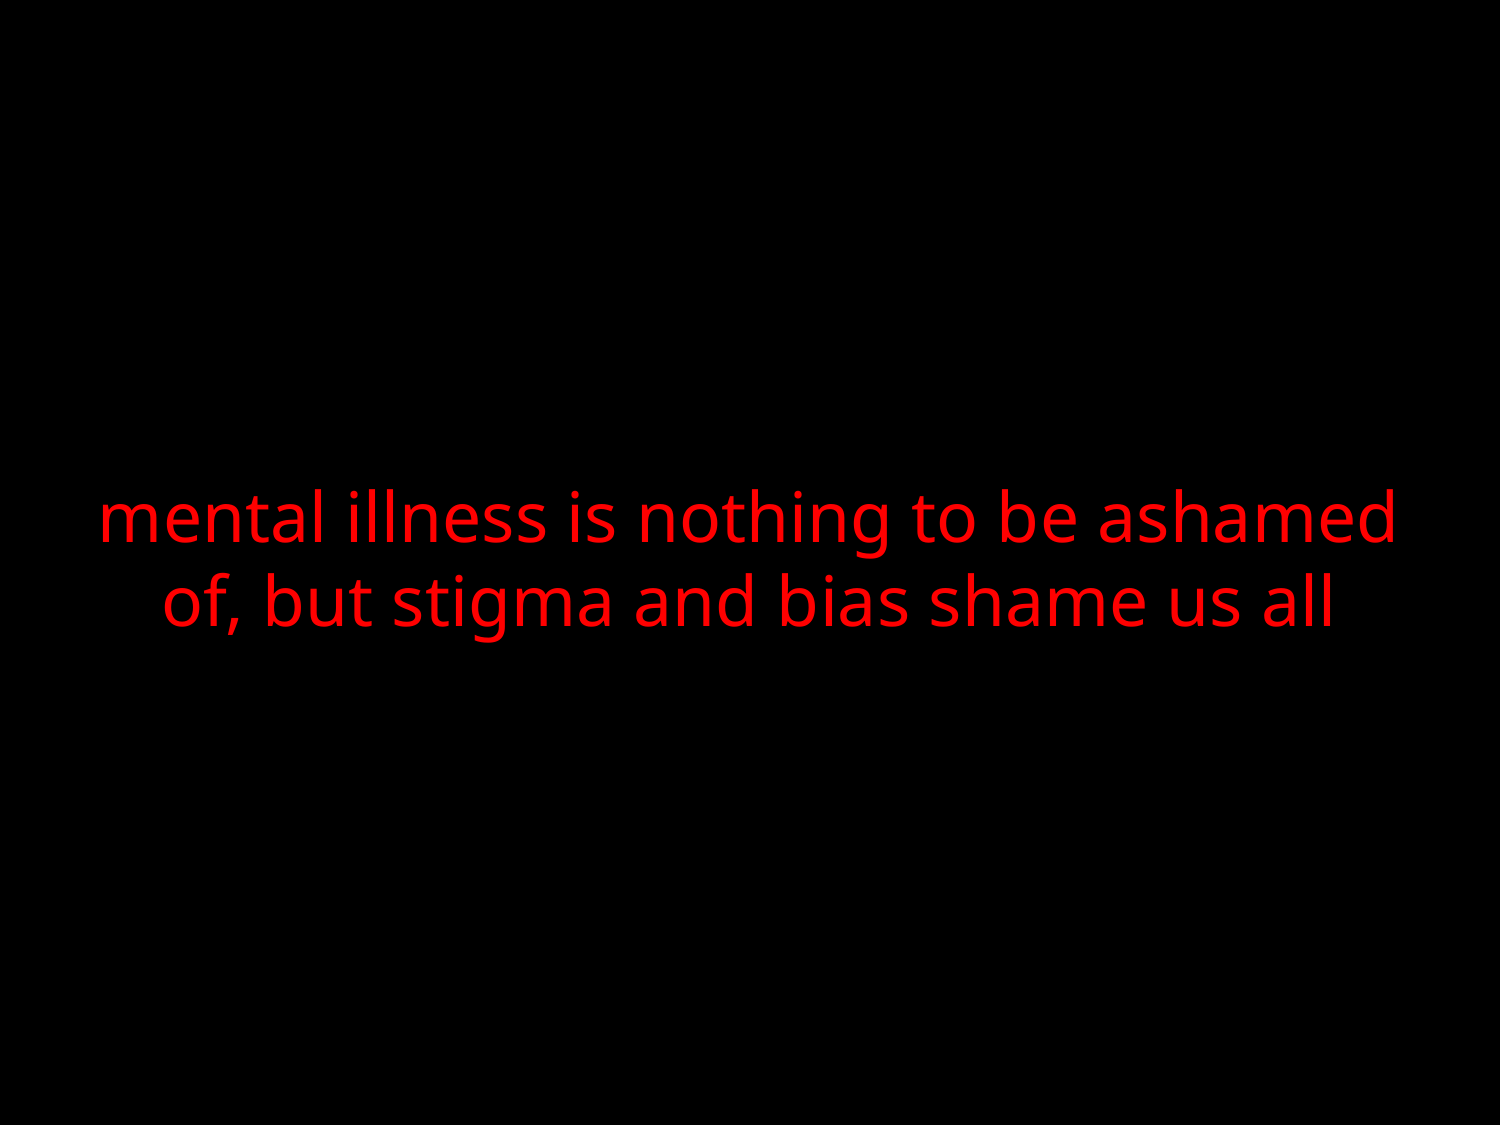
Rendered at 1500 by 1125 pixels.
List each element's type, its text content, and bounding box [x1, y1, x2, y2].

title mental illness is nothing to be ashamed of, but stigma and bias shame us all [75, 462, 1425, 650]
